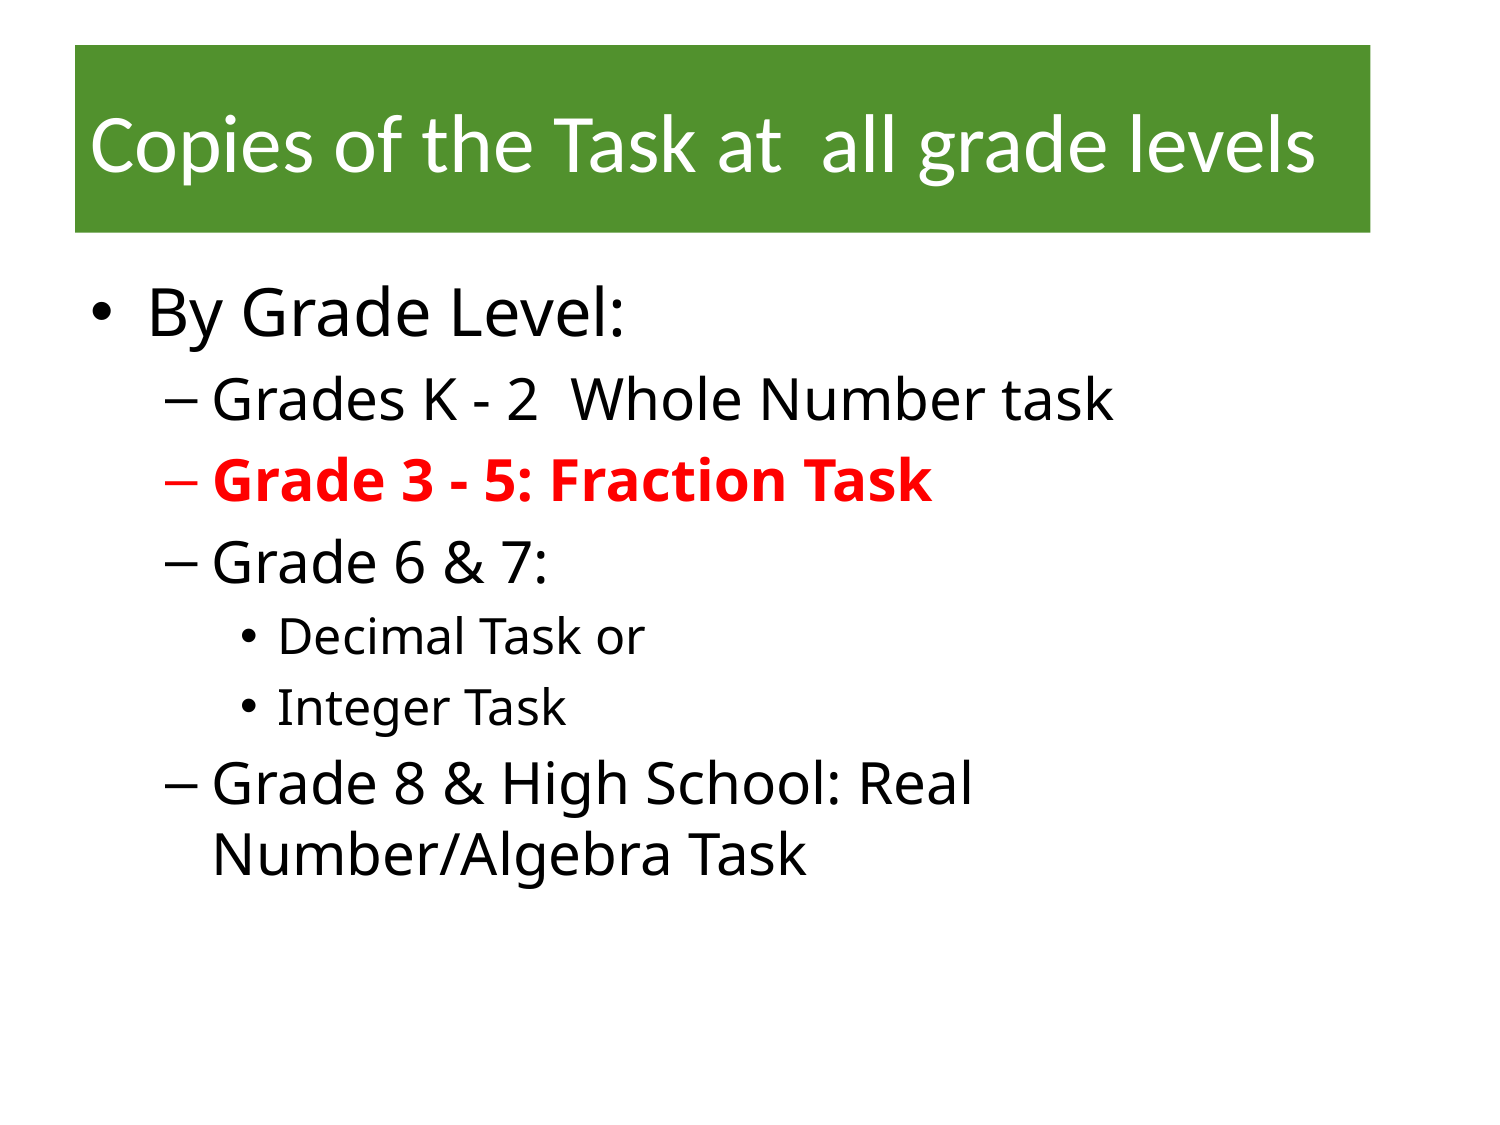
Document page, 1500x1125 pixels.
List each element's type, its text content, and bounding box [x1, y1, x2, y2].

title Copies of the Task at all grade levels [75, 45, 1371, 233]
list By Grade Level: Grades K - 2 Whole Number task Grade 3 - 5: Fraction Task Grade 6 & 7: Decimal Task or Integer Task Grade 8 & High School: Real Number/Algebra Task [75, 262, 1425, 1005]
